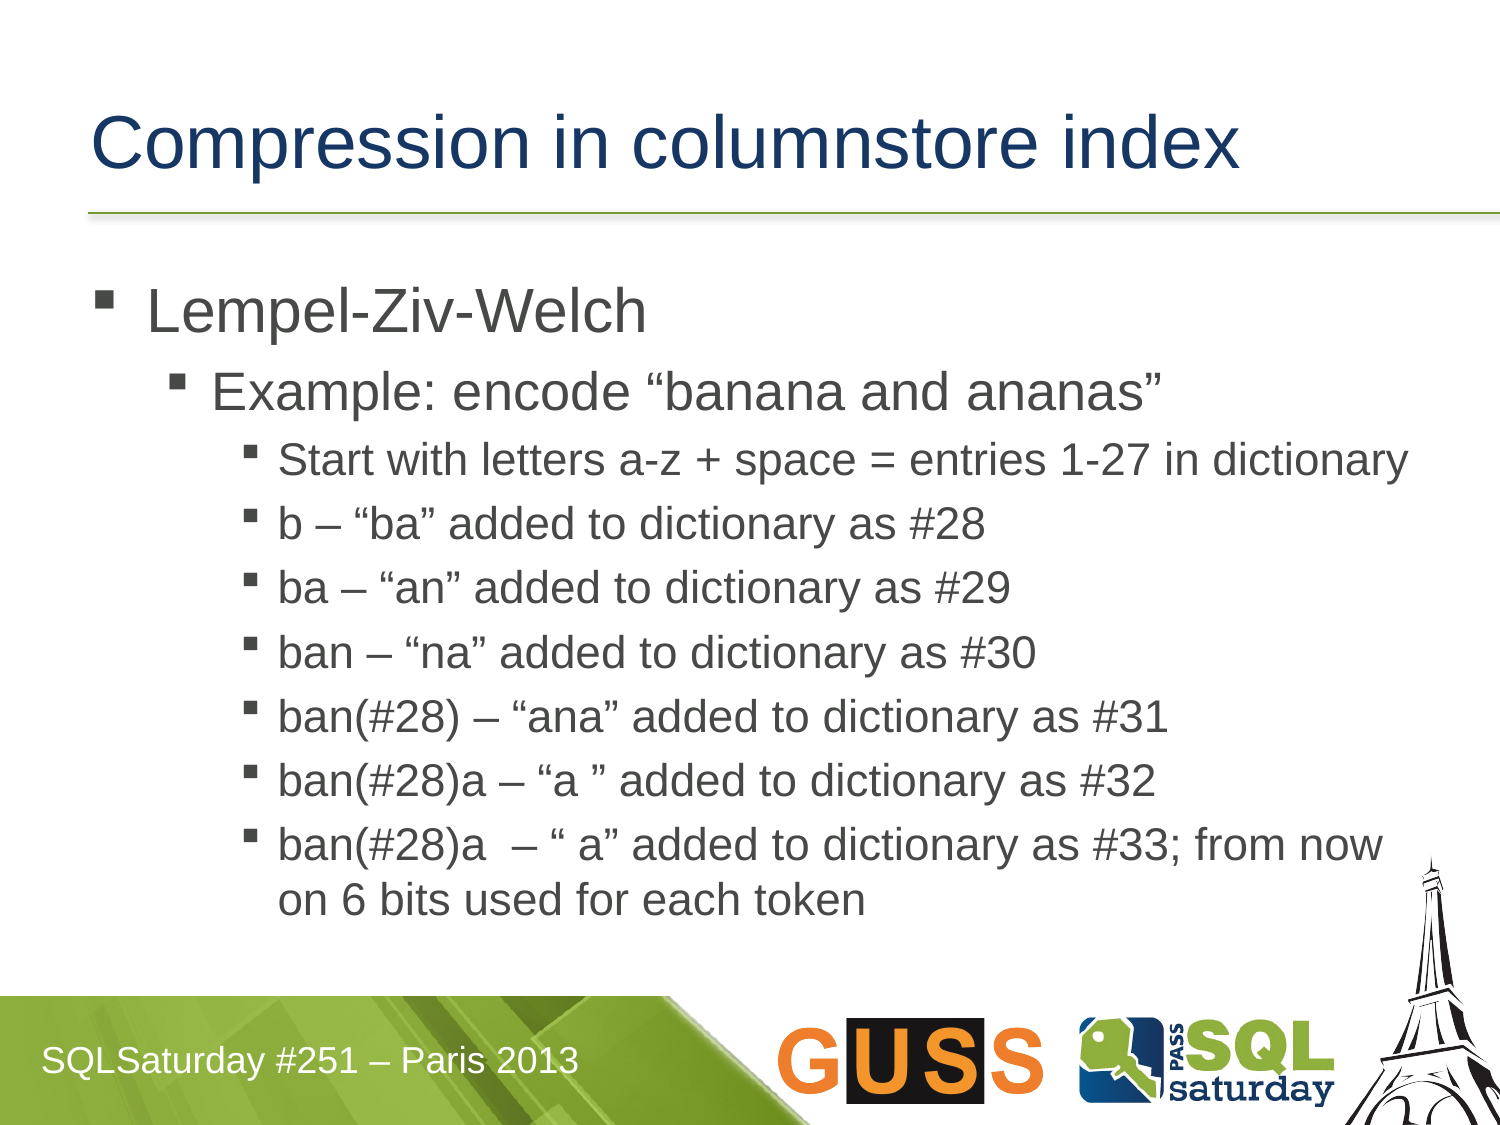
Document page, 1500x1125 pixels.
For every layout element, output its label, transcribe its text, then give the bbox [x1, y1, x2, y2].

title Compression in columnstore index [75, 45, 1425, 233]
list Lempel-Ziv-Welch Example: encode “banana and ananas” Start with letters a-z + space = entries 1-27 in dictionary b – “ba” added to dictionary as #28 ba – “an” added to dictionary as #29 ban – “na” added to dictionary as #30 ban(#28) – “ana” added to dictionary as #31 ban(#28)a – “a ” added to dictionary as #32 ban(#28)a – “ a” added to dictionary as #33; from now on 6 bits used for each token [75, 262, 1425, 1005]
picture [0, 854, 1500, 1125]
